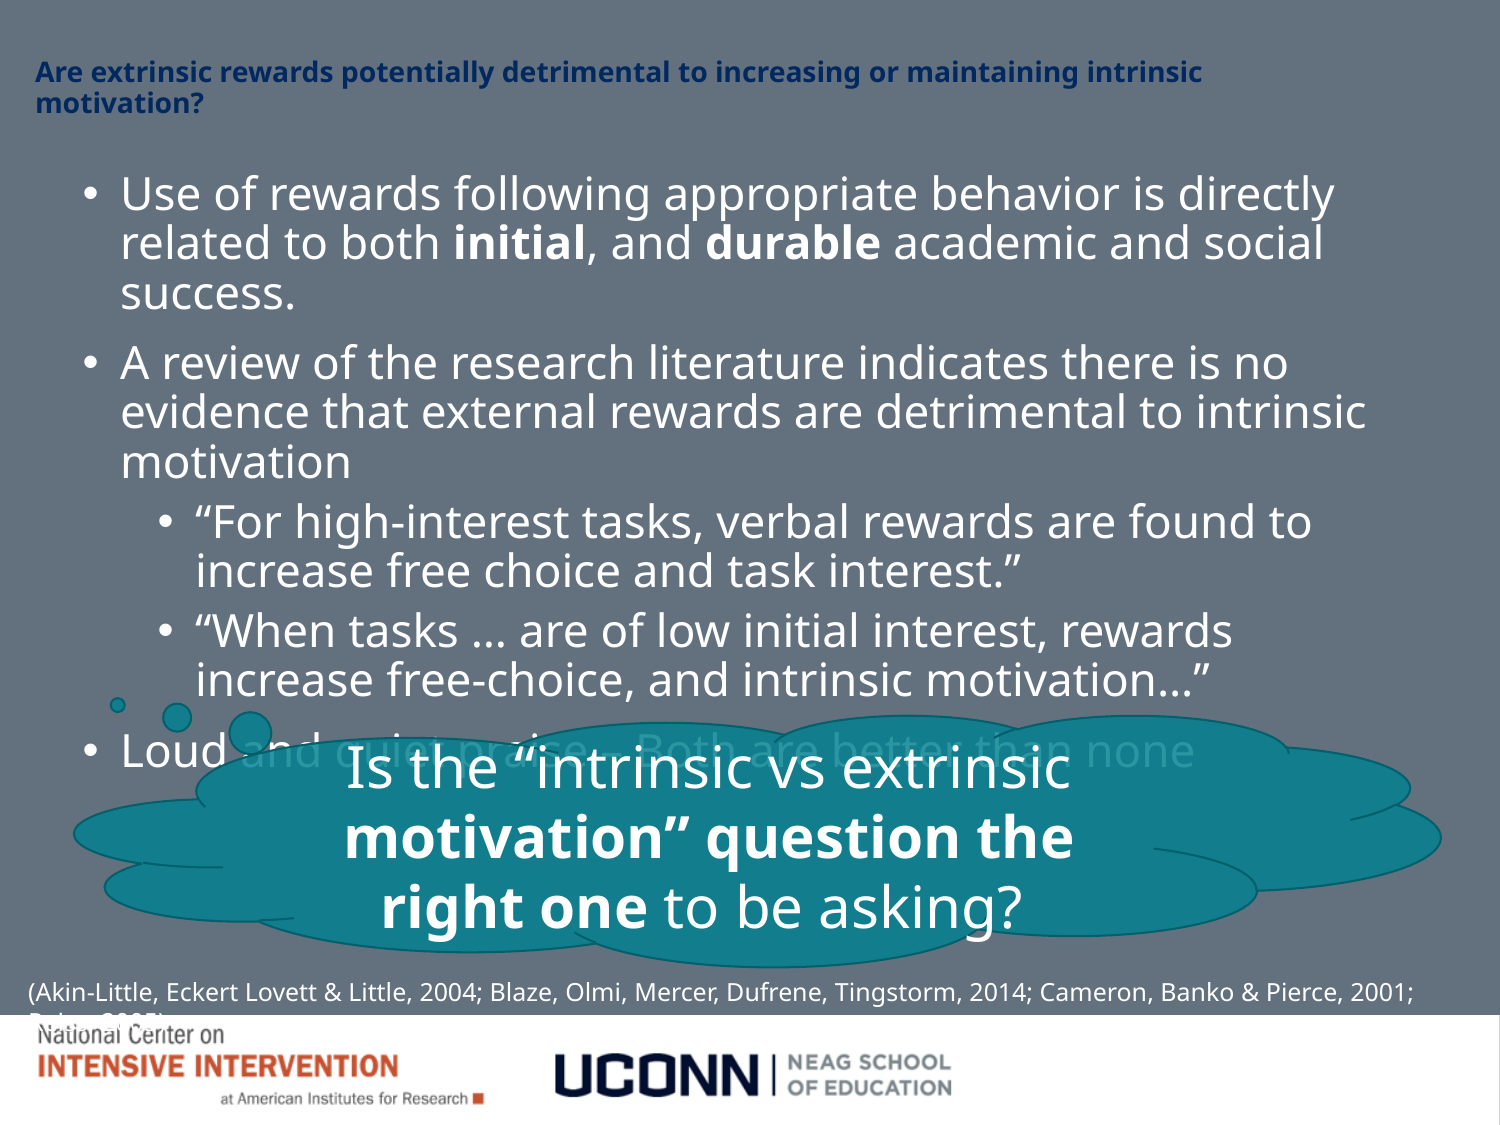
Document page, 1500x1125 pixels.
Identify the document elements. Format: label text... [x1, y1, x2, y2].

list Use of rewards following appropriate behavior is directly related to both initial, and durable academic and social success. A review of the research literature indicates there is no evidence that external rewards are detrimental to intrinsic motivation “For high-interest tasks, verbal rewards are found to increase free choice and task interest.” “When tasks … are of low initial interest, rewards increase free-choice, and intrinsic motivation…” Loud and quiet praise – Both are better than none [67, 163, 1425, 891]
picture [0, 1015, 1500, 1125]
text_box (Akin-Little, Eckert Lovett & Little, 2004; Blaze, Olmi, Mercer, Dufrene, Tingstorm, 2014; Cameron, Banko & Pierce, 2001; Reiss, 2005) [13, 969, 1459, 1045]
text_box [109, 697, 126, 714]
text_box Is the “intrinsic vs extrinsic motivation” question the right one to be asking? [72, 711, 1442, 969]
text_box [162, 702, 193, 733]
title Are extrinsic rewards potentially detrimental to increasing or maintaining intrinsic motivation? [19, 15, 1370, 176]
